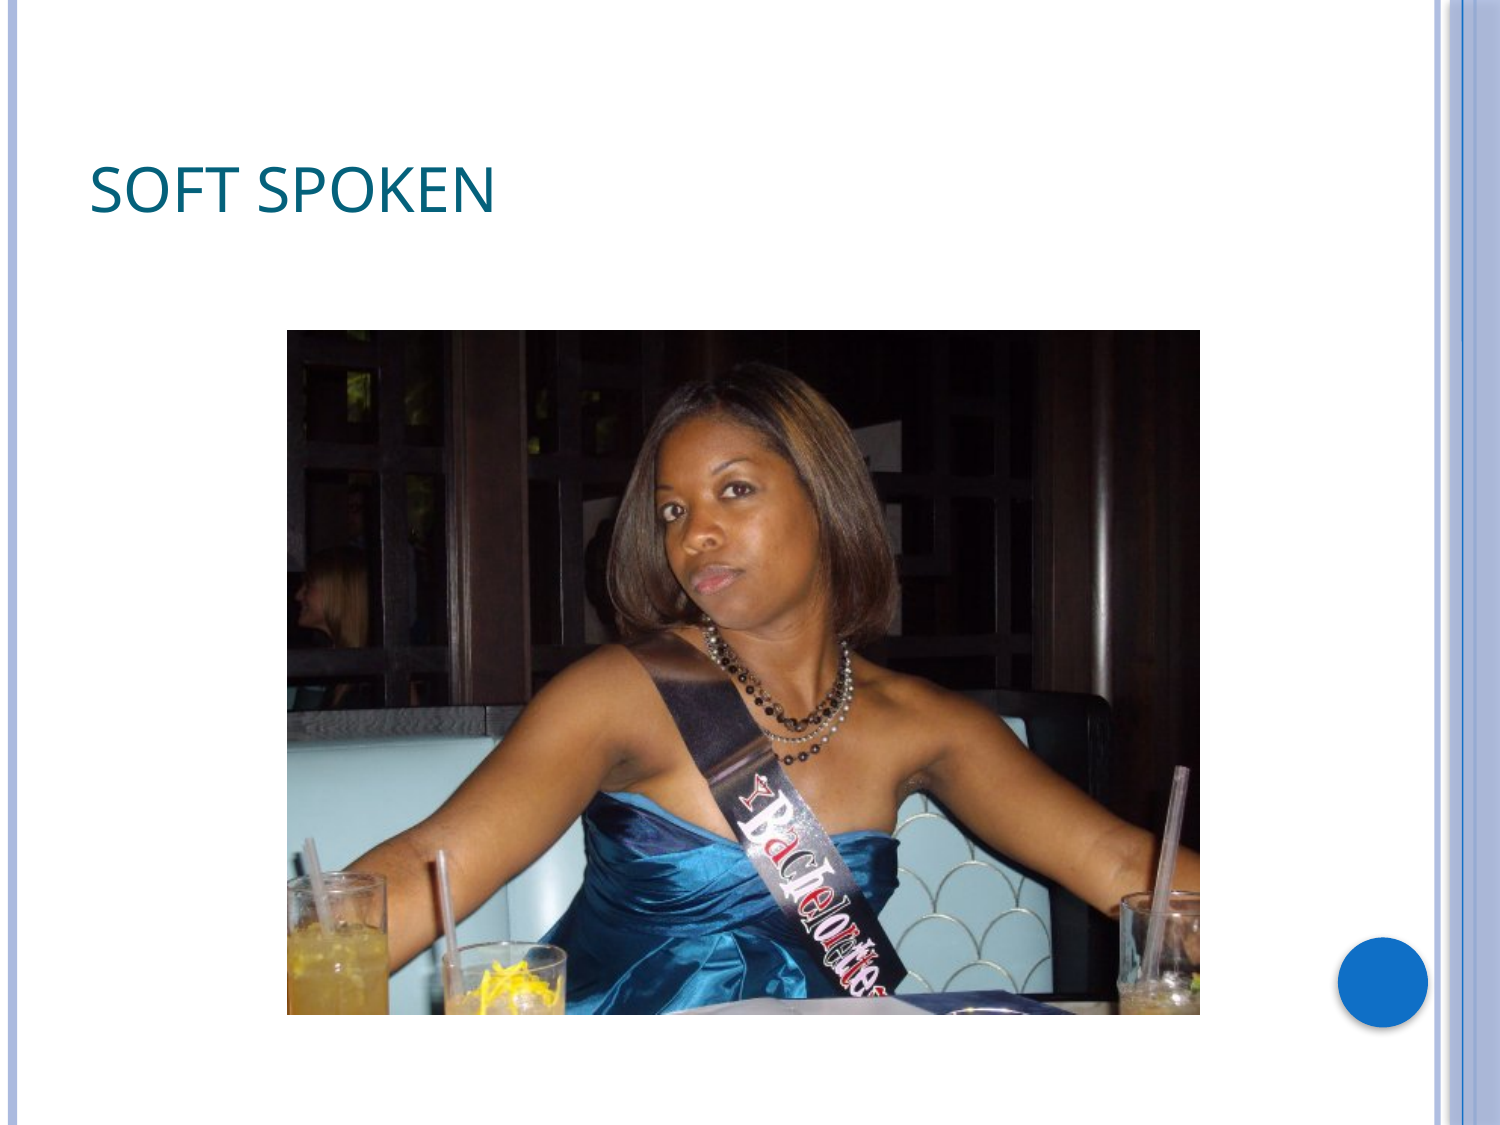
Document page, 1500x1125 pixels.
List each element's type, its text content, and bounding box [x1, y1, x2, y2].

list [286, 330, 1201, 1016]
title Soft Spoken [75, 45, 1300, 233]
